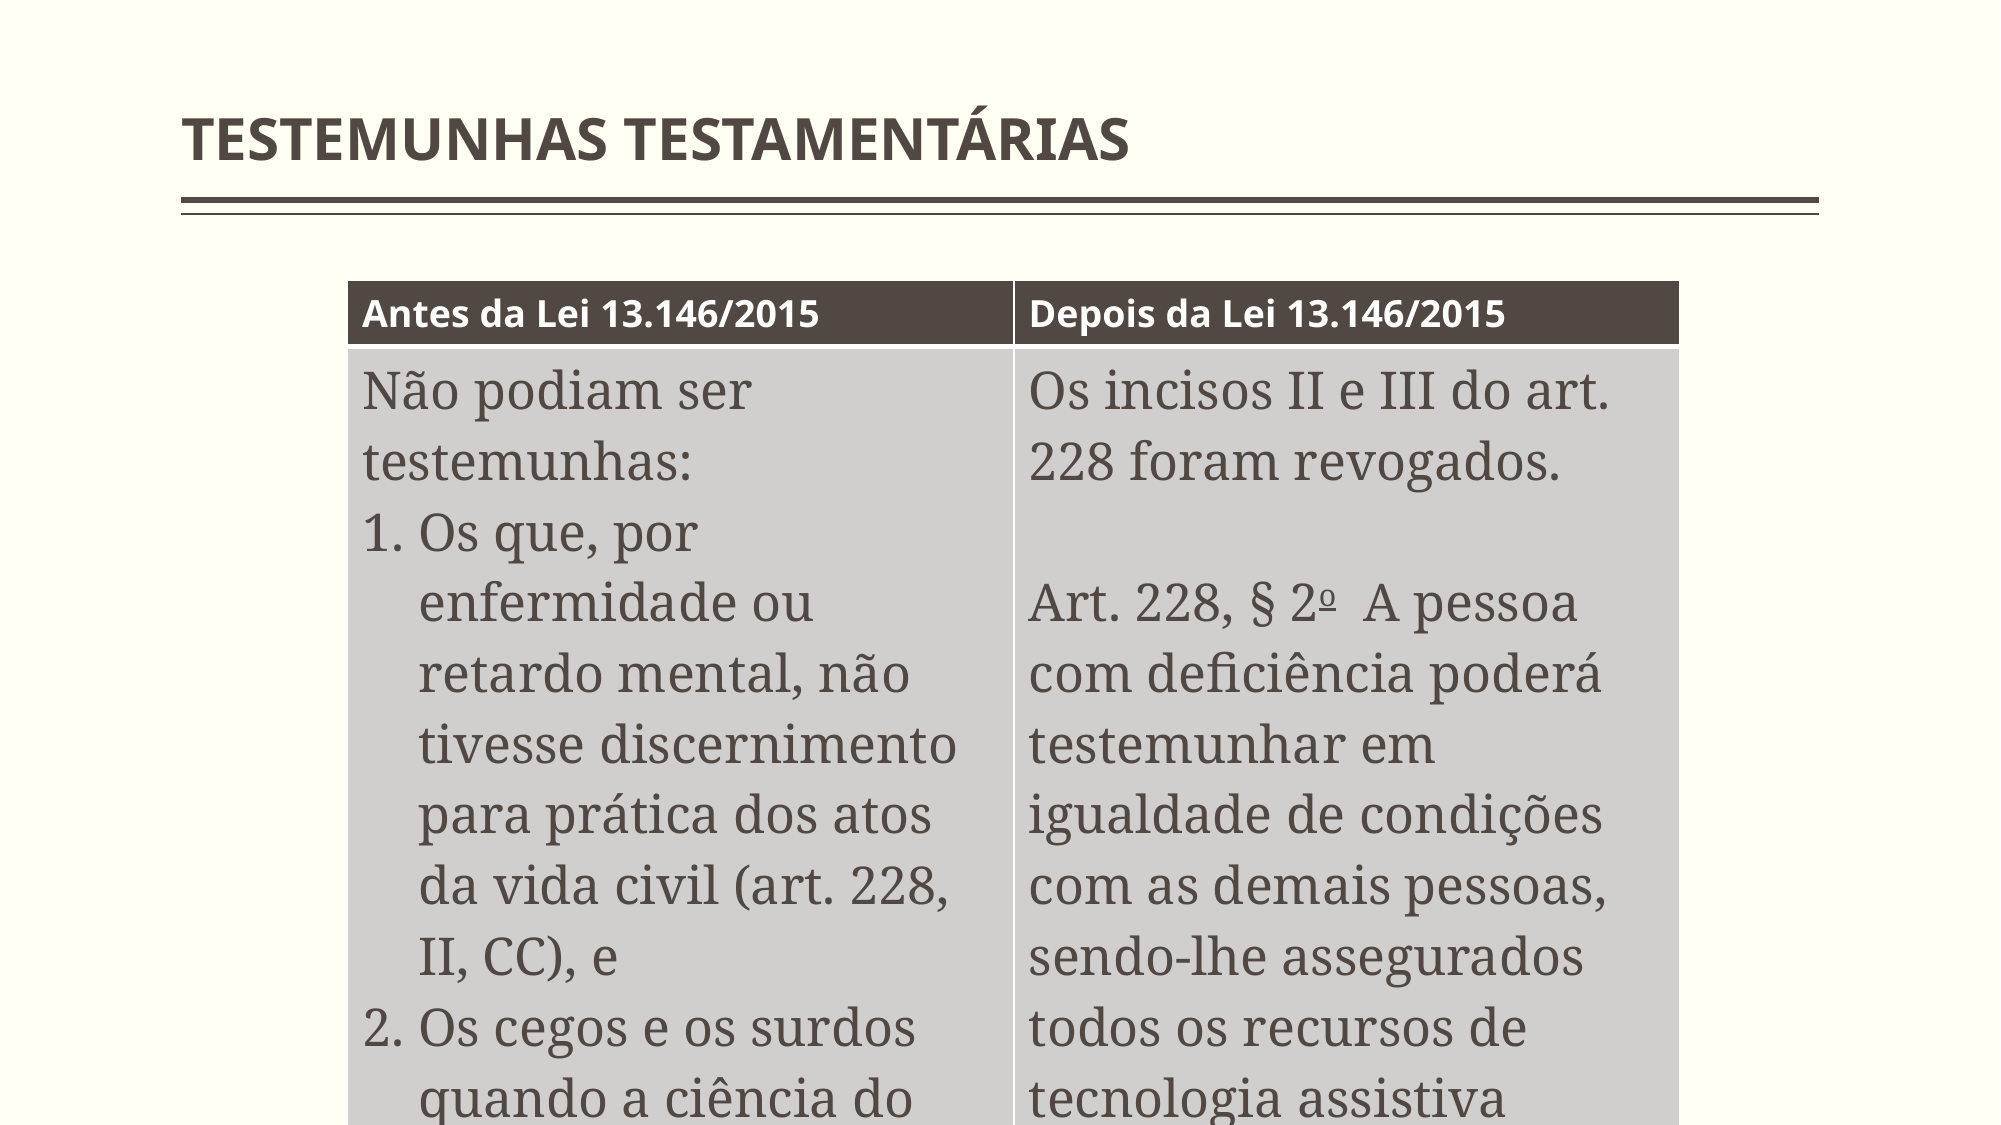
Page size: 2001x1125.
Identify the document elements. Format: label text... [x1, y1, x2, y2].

table_header Antes da Lei 13.146/2015 [348, 281, 1013, 344]
title TESTEMUNHAS TESTAMENTÁRIAS [181, 75, 1819, 181]
table_cell Não podiam ser testemunhas: Os que, por enfermidade ou retardo mental, não tivesse discernimento para prática dos atos da vida civil (art. 228, II, CC), e Os cegos e os surdos quando a ciência do fato que se quer provar dependa do sentido que lhes faltam (art. 228, III, CC) [348, 349, 1013, 1125]
table_cell Os incisos II e III do art. 228 foram revogados. Art. 228, § 2o A pessoa com deficiência poderá testemunhar em igualdade de condições com as demais pessoas, sendo-lhe assegurados todos os recursos de tecnologia assistiva [1015, 349, 1679, 1125]
table_header Depois da Lei 13.146/2015 [1015, 281, 1679, 344]
